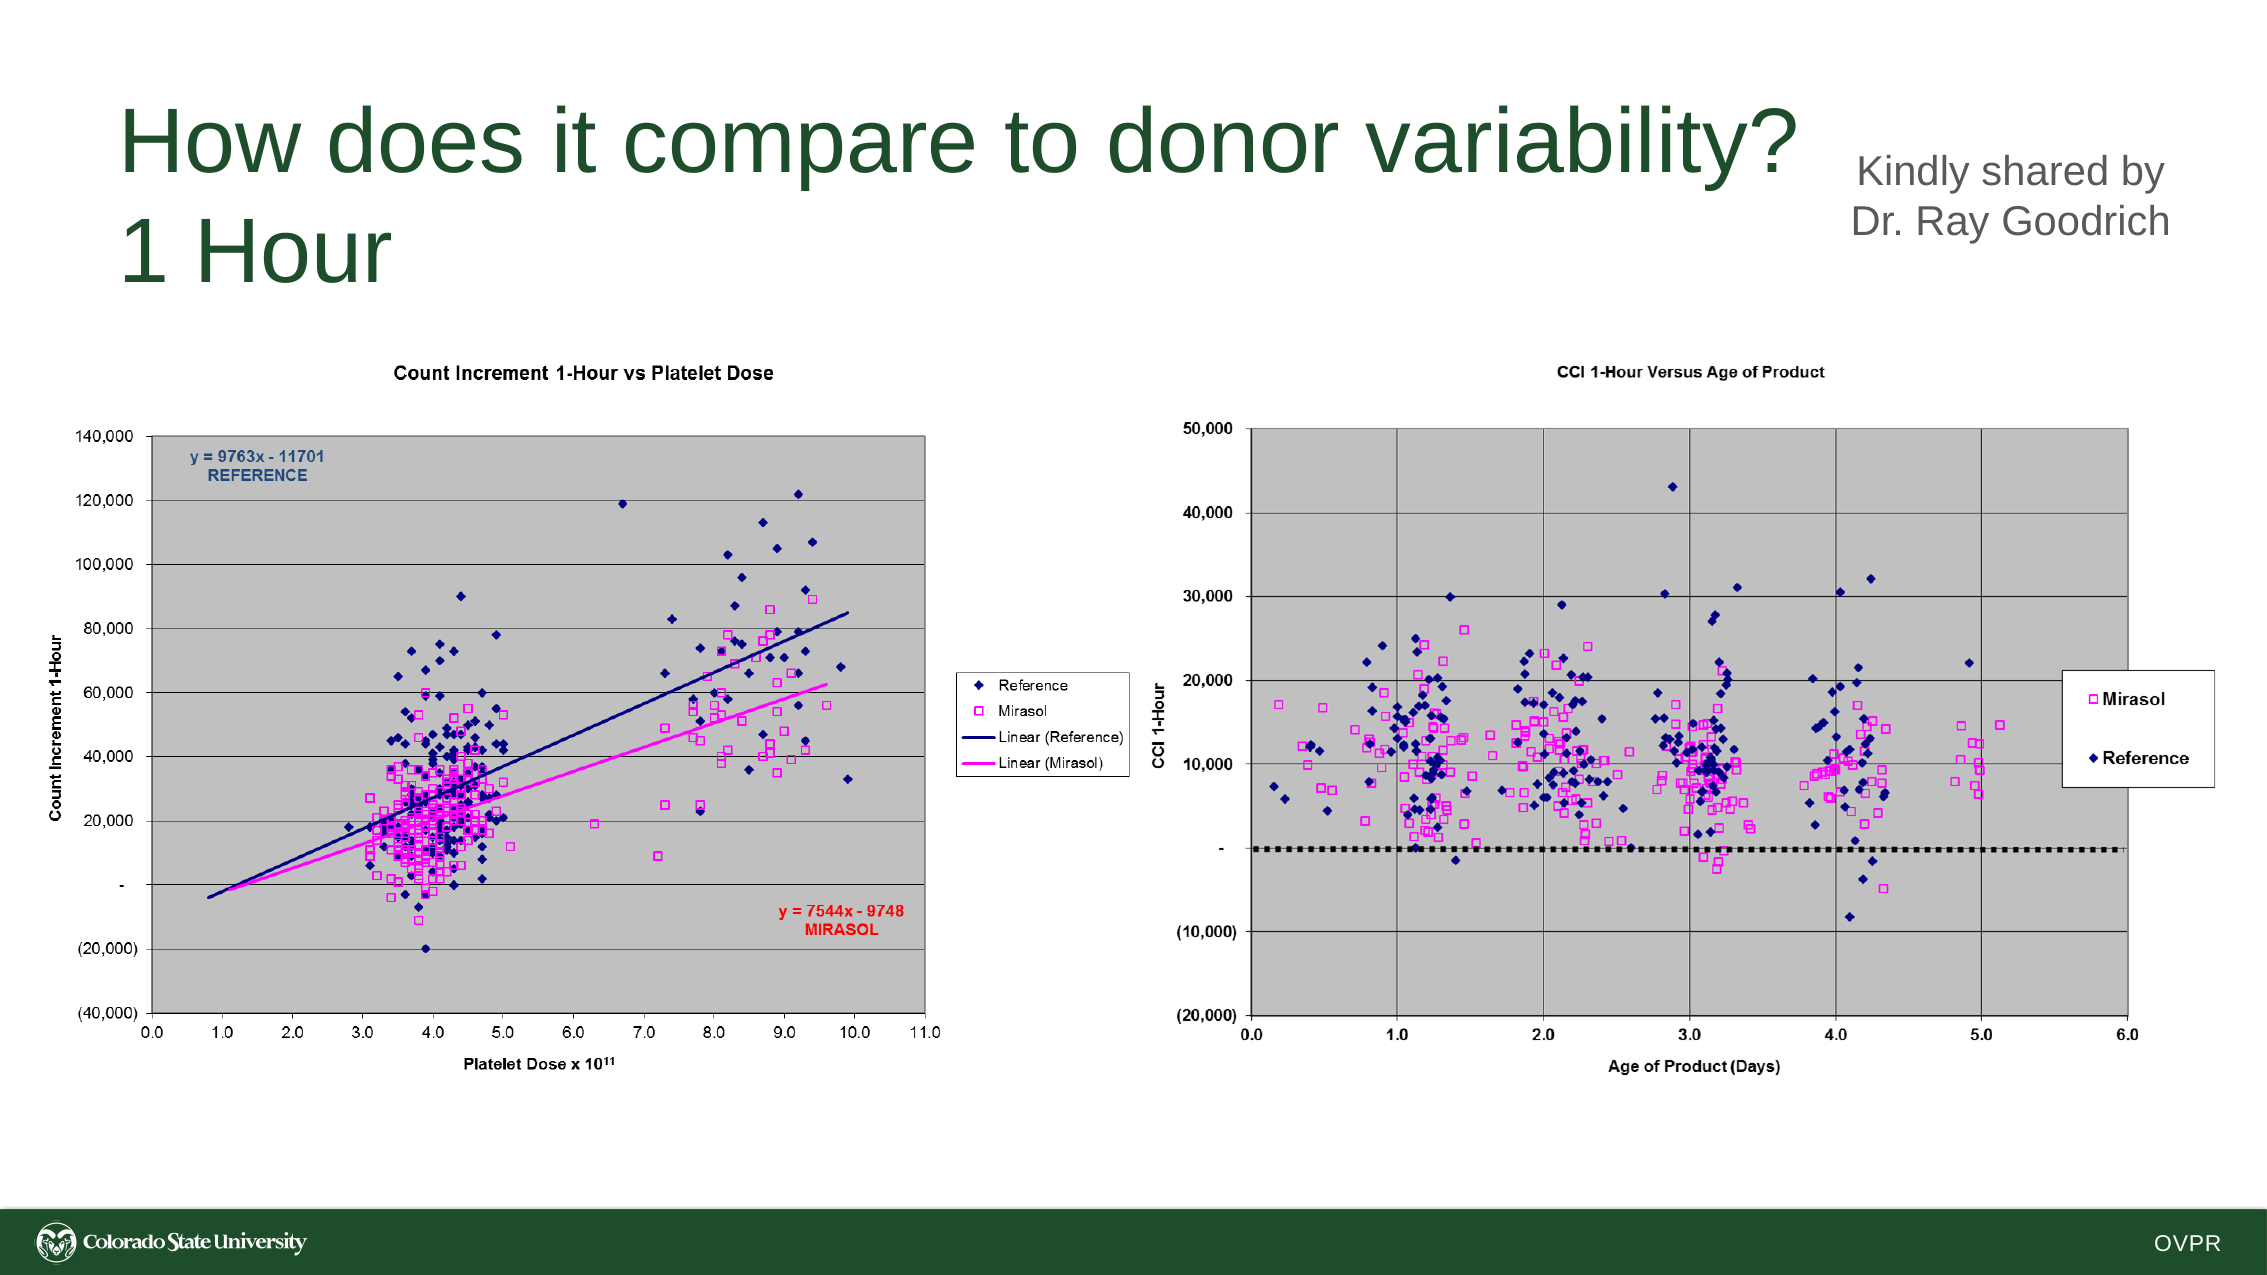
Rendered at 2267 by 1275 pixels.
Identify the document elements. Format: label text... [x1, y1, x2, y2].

picture [24, 1209, 319, 1275]
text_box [29, 344, 2237, 1096]
title How does it compare to donor variability? 1 Hour [103, 63, 2164, 316]
text_box Kindly shared by Dr. Ray Goodrich [1814, 136, 2208, 251]
